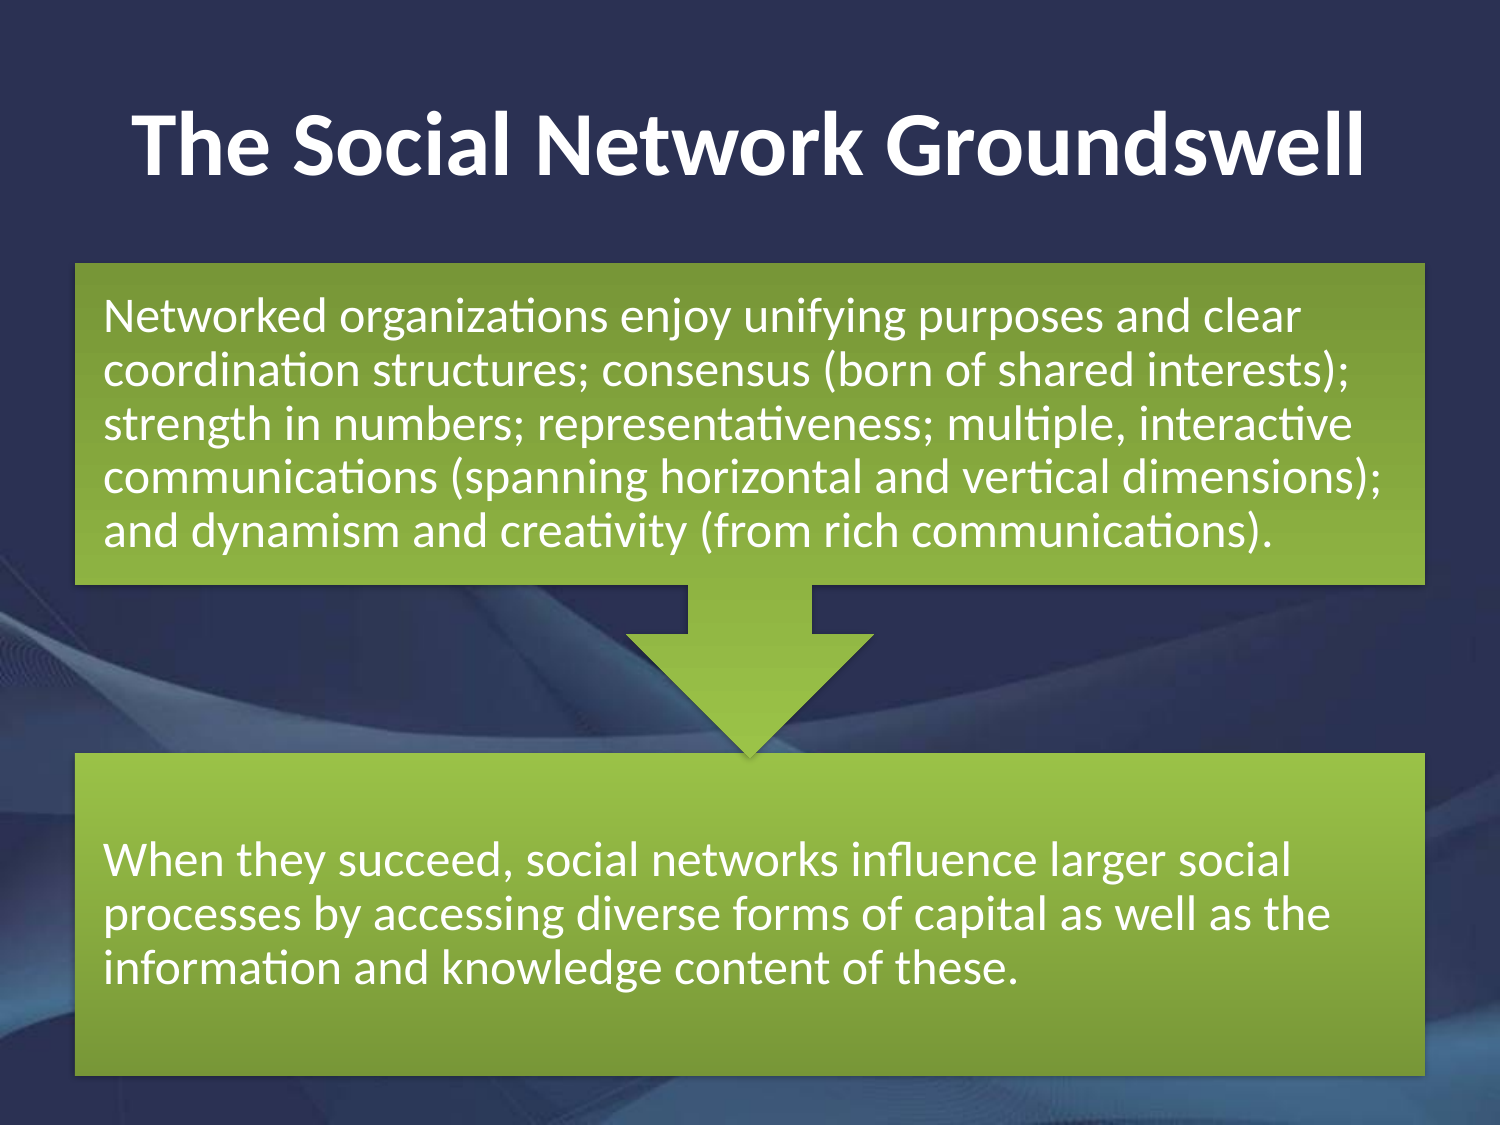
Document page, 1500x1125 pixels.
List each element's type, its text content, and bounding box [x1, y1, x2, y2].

picture [0, 0, 1500, 1125]
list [74, 262, 1426, 1076]
title The Social Network Groundswell [75, 45, 1425, 233]
